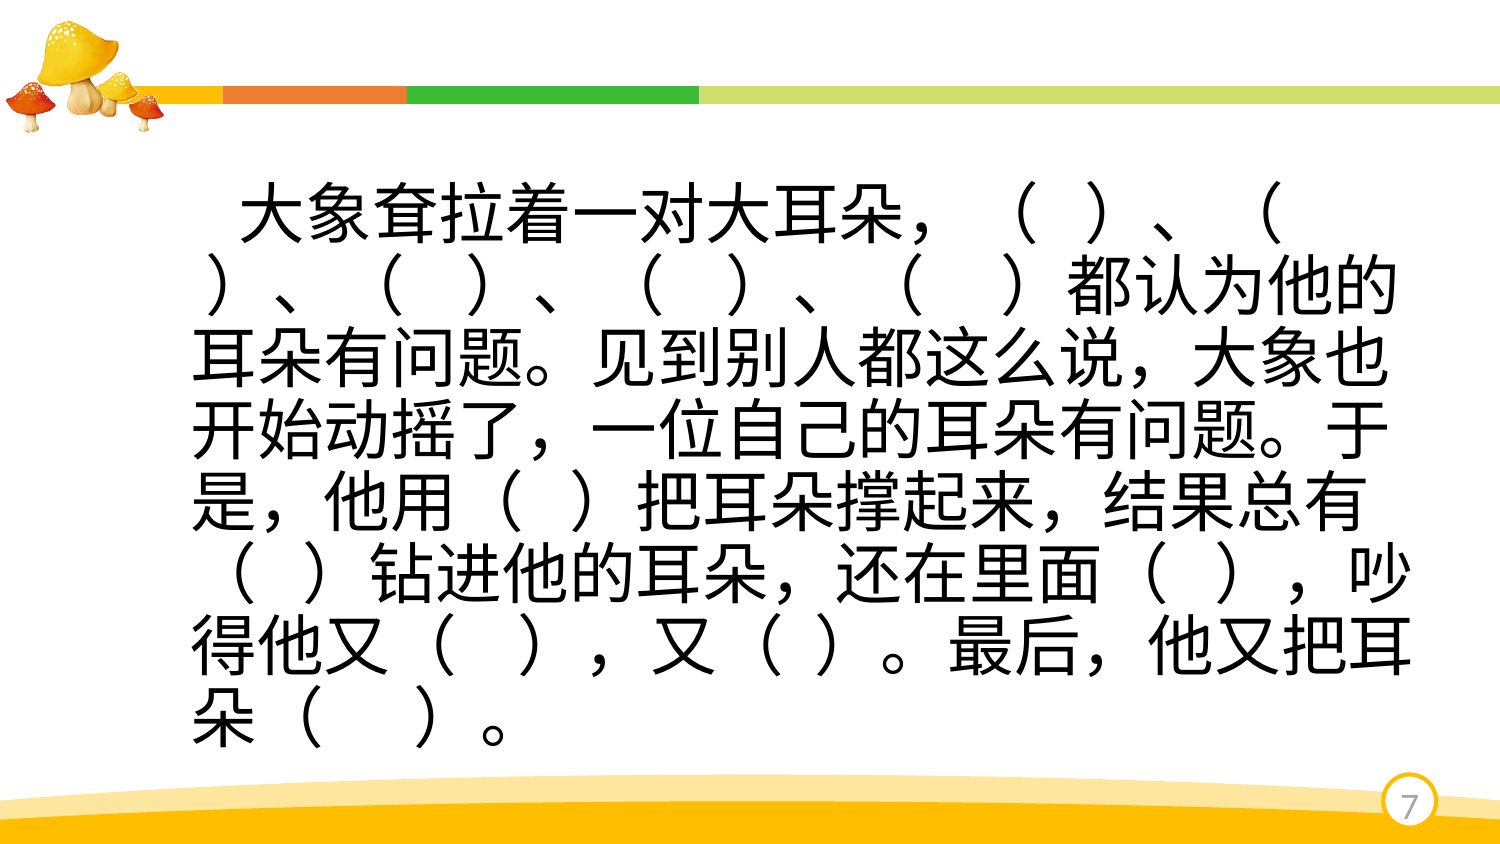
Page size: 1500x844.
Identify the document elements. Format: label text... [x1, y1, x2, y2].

picture [6, 21, 164, 133]
list 大象耷拉着一对大耳朵，（ ）、（ ）、（ ）、（ ）、（ ）都认为他的耳朵有问题。见到别人都这么说，大象也开始动摇了，一位自己的耳朵有问题。于是，他用（ ）把耳朵撑起来，结果总有（ ）钻进他的耳朵，还在里面（ ），吵得他又（ ），又（ ）。最后，他又把耳朵（ ）。 [147, 173, 1436, 254]
